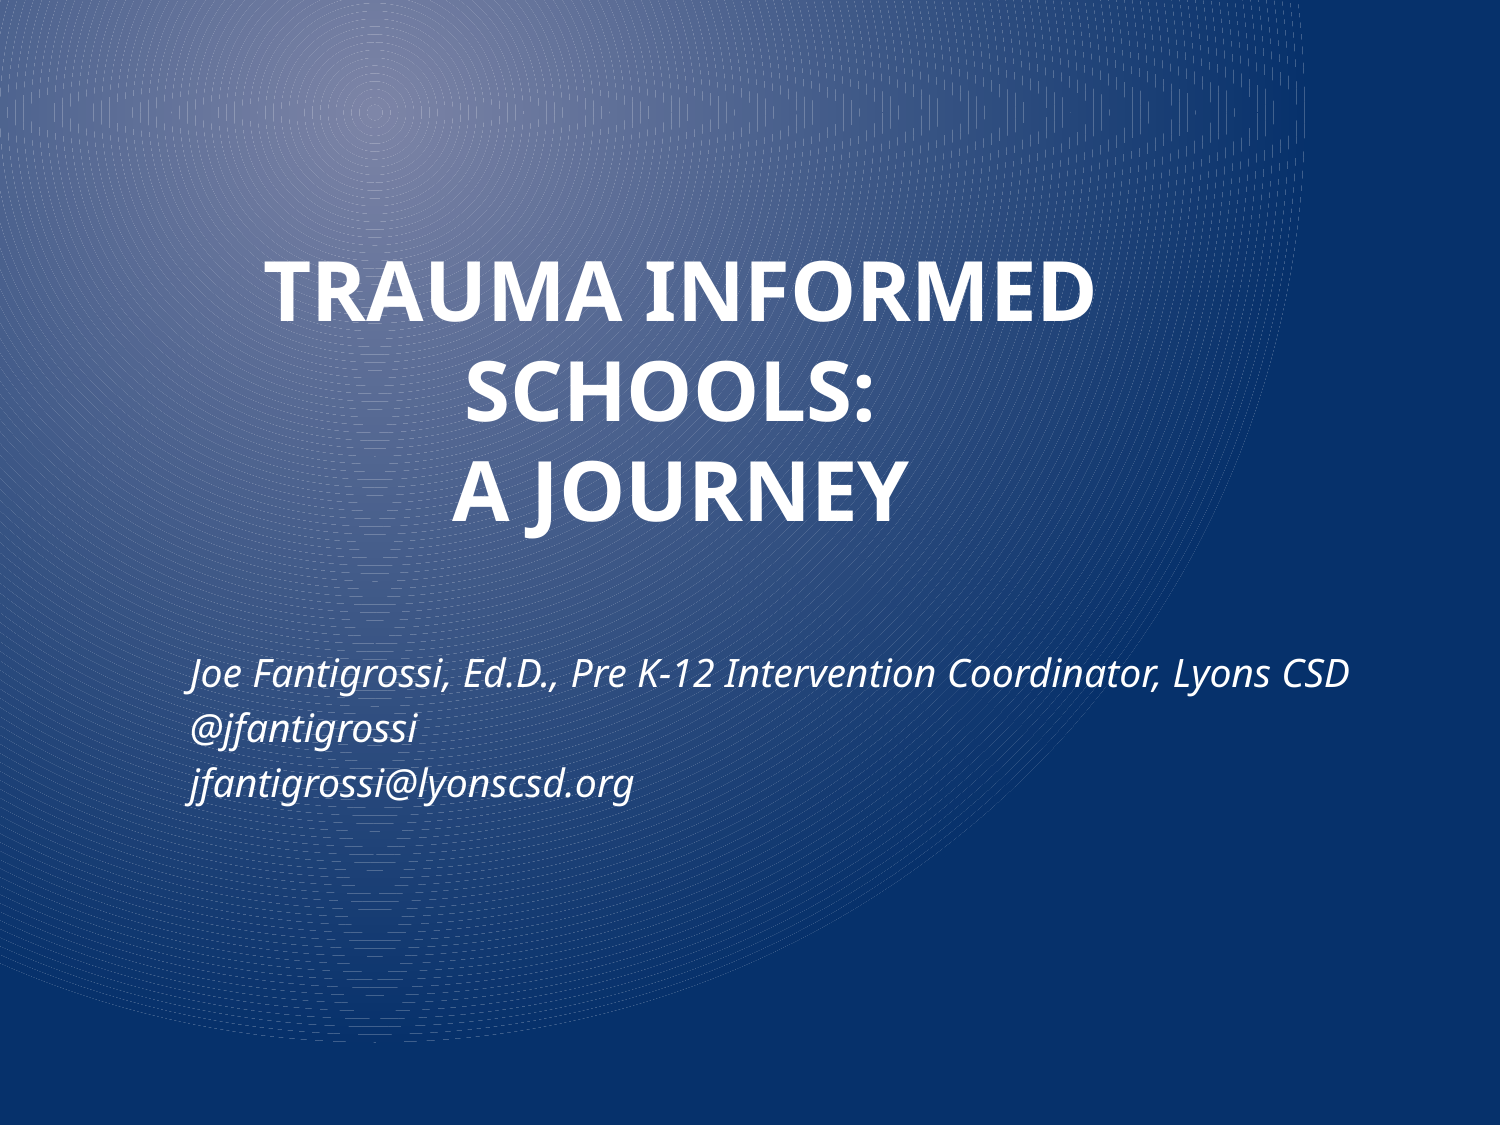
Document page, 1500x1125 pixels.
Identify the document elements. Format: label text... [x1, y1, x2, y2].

title TRAUMA INFORMED SCHOOLS: A JOURNEY [174, 230, 1188, 600]
subtitle Joe Fantigrossi, Ed.D., Pre K-12 Intervention Coordinator, Lyons CSD @jfantigrossi jfantigrossi@lyonscsd.org [174, 640, 1388, 825]
